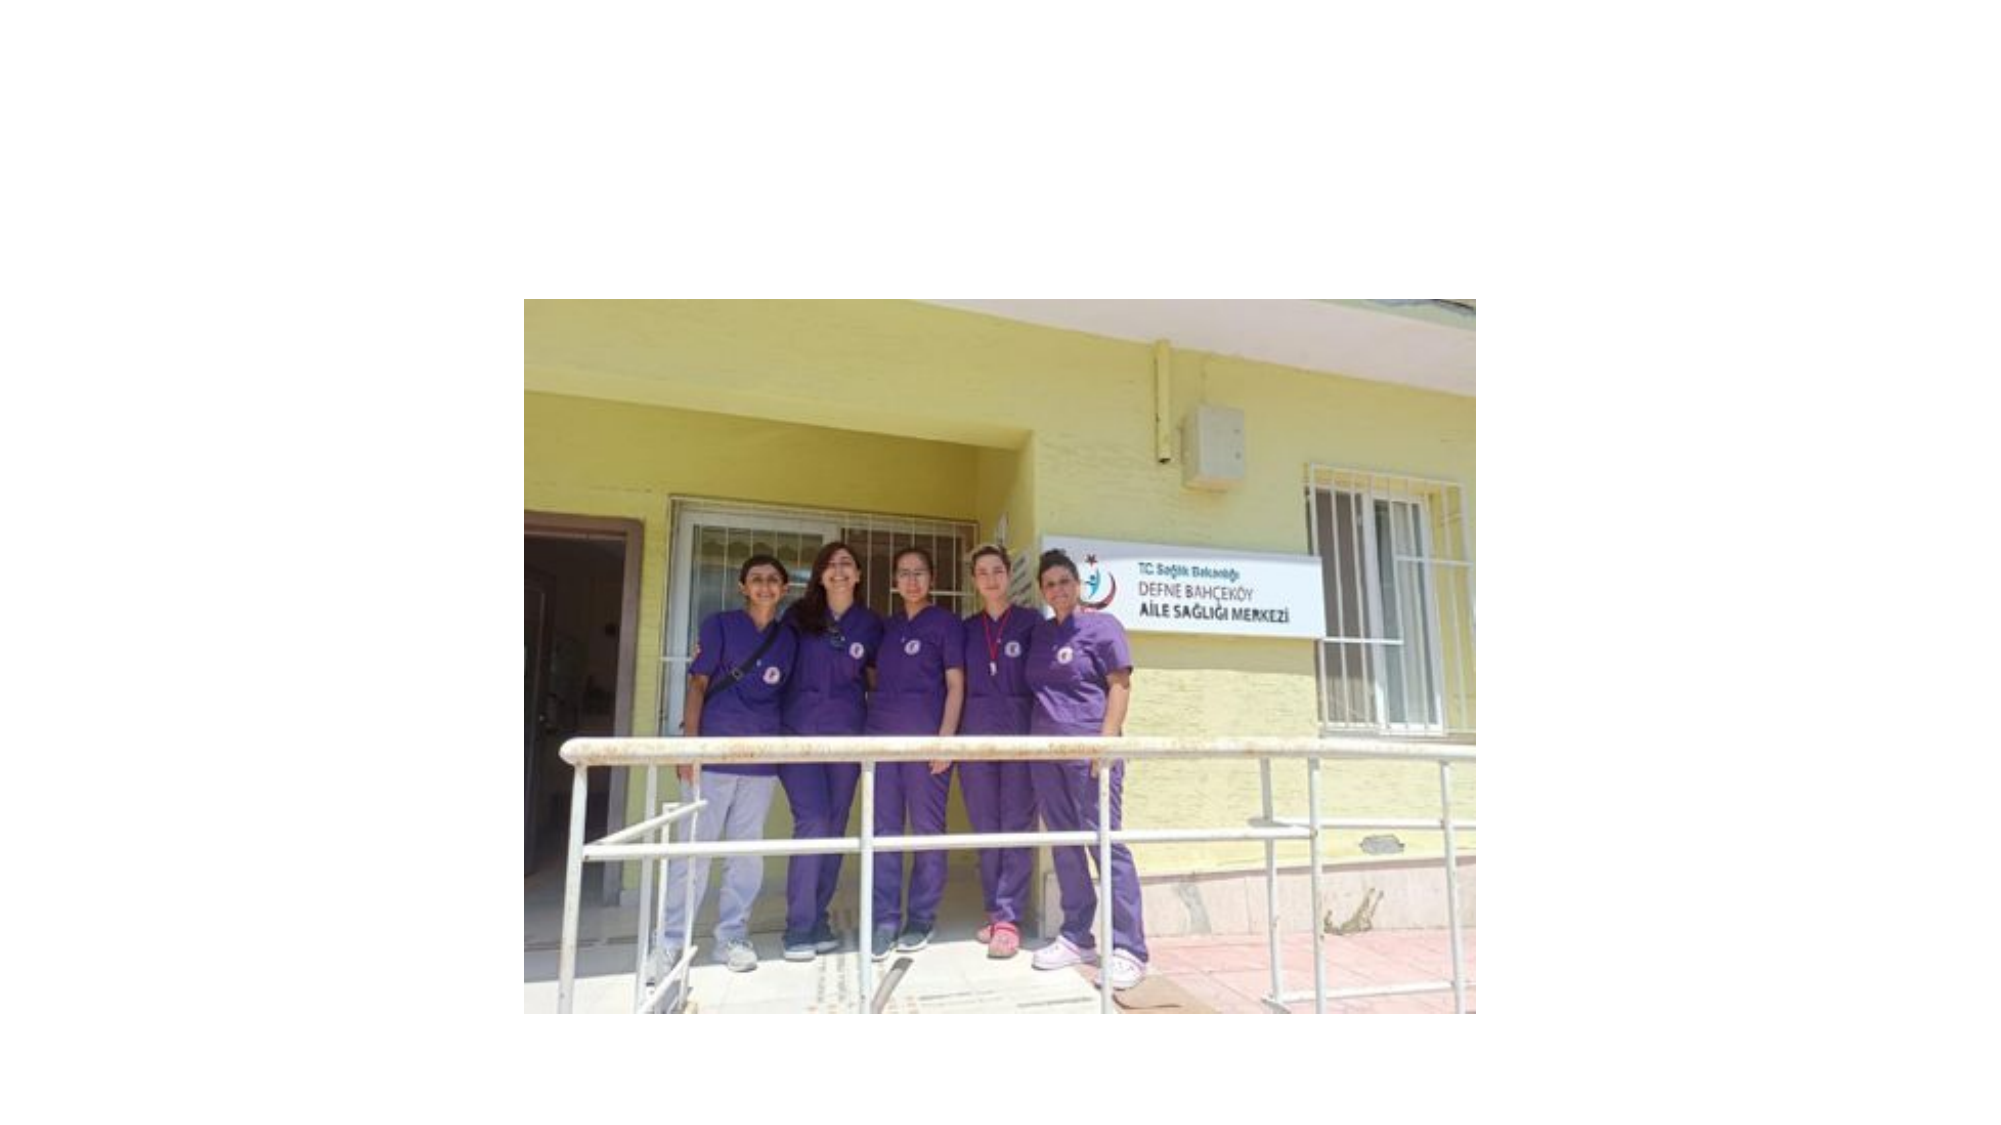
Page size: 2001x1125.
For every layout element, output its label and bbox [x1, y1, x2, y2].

list [524, 299, 1476, 1014]
